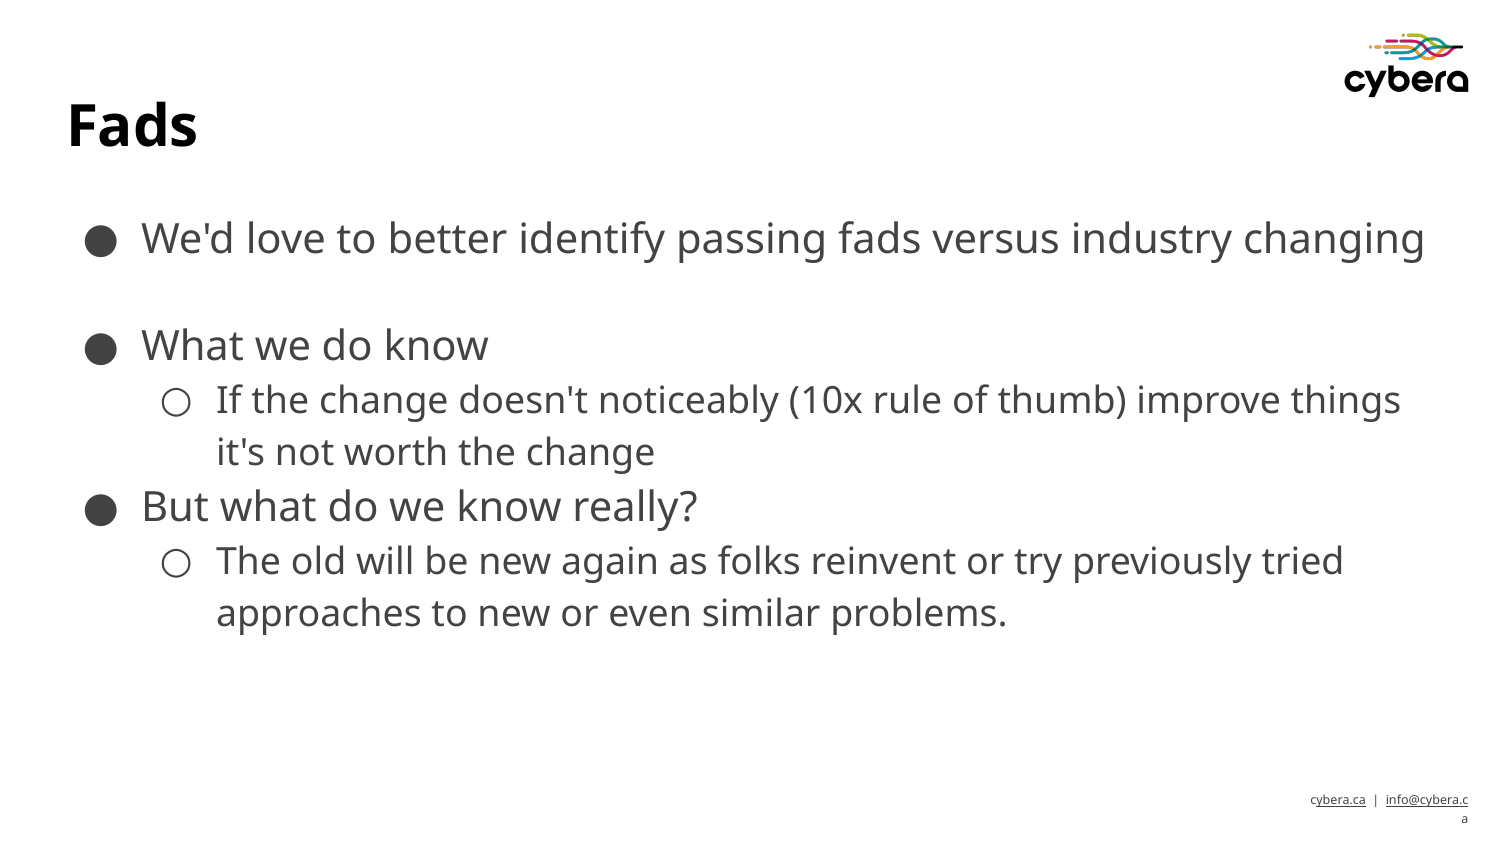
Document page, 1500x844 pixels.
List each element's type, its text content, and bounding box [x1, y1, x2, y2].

picture [1344, 33, 1469, 98]
list We'd love to better identify passing fads versus industry changing What we do know If the change doesn't noticeably (10x rule of thumb) improve things it's not worth the change But what do we know really? The old will be new again as folks reinvent or try previously tried approaches to new or even similar problems. [51, 189, 1451, 750]
title Fads [51, 72, 1314, 167]
